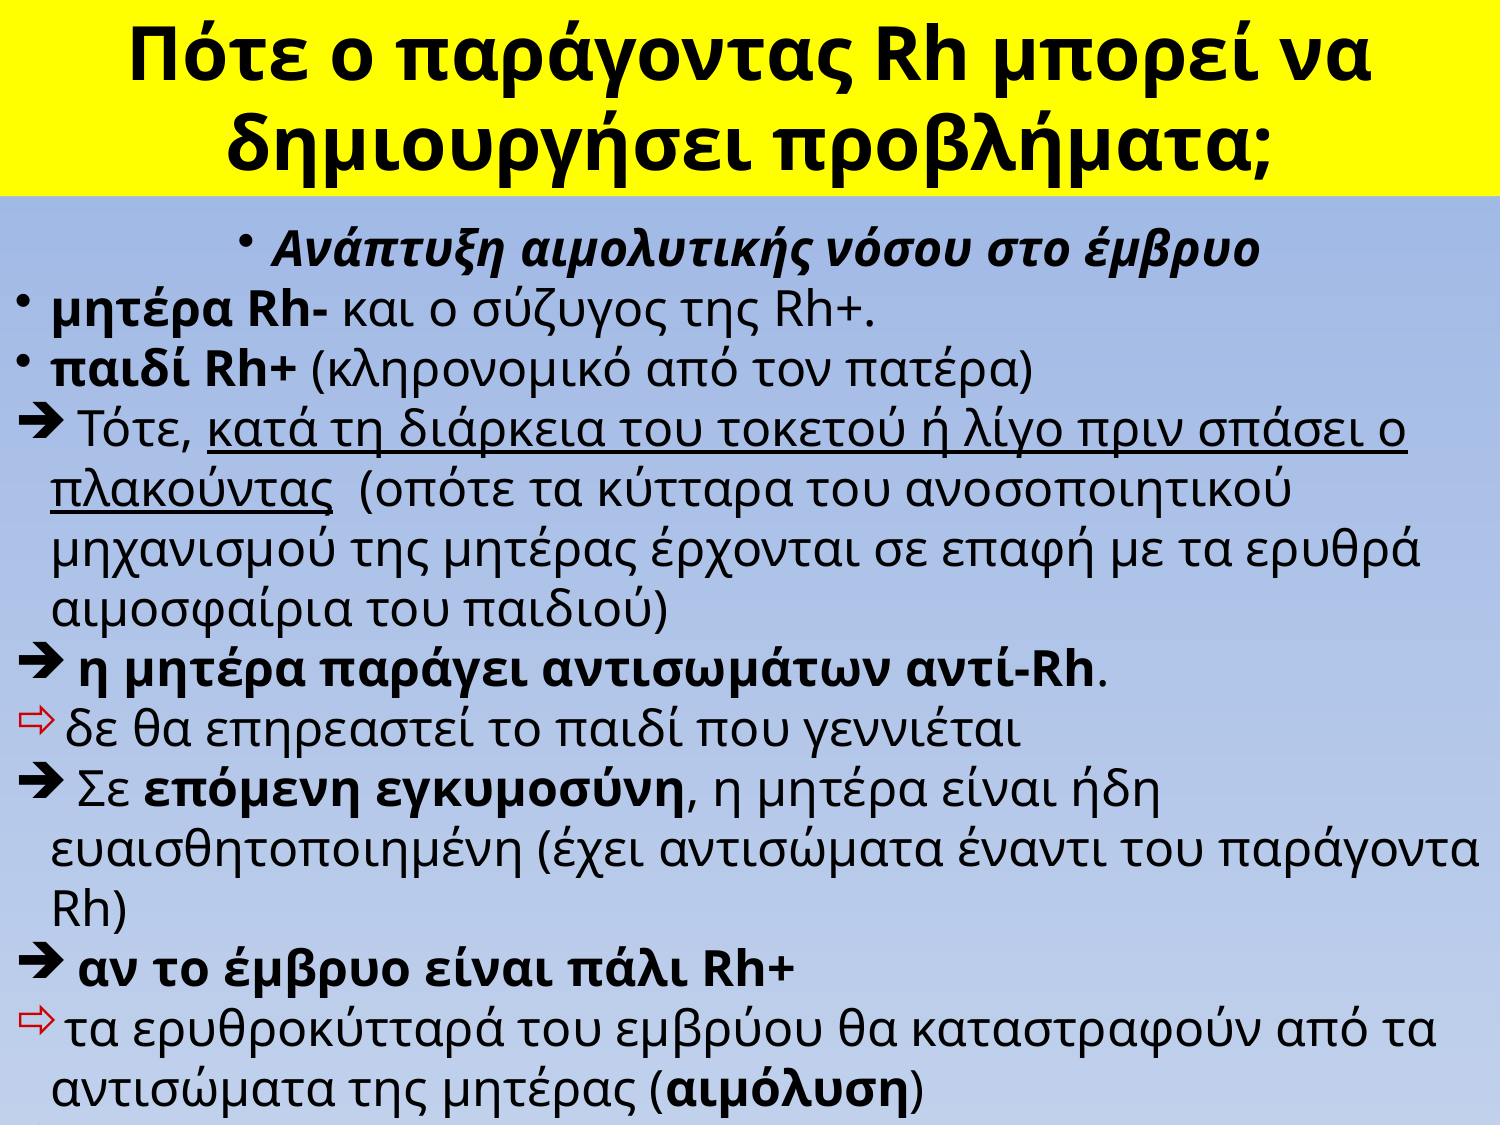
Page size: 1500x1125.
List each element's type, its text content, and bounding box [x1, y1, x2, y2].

text_box Πότε ο παράγοντας Rh μπορεί να δημιουργήσει προβλήματα; [0, 0, 1500, 197]
text_box Ανάπτυξη αιμολυτικής νόσου στο έμβρυο μητέρα Rh- και ο σύζυγος της Rh+. παιδί Rh+ (κληρονομικό από τον πατέρα) Τότε, κατά τη διάρκεια του τοκετού ή λίγο πριν σπάσει ο πλακούντας (οπότε τα κύτταρα του ανοσοποιητικού μηχανισμού της μητέρας έρχονται σε επαφή με τα ερυθρά αιμοσφαίρια του παιδιού) η μητέρα παράγει αντισωμάτων αντί-Rh. δε θα επηρεαστεί το παιδί που γεννιέται Σε επόμενη εγκυμοσύνη, η μητέρα είναι ήδη ευαισθητοποιημένη (έχει αντισώματα έναντι του παράγοντα Rh) αν το έμβρυο είναι πάλι Rh+ τα ερυθροκύτταρά του εμβρύου θα καταστραφούν από τα αντισώματα της μητέρας (αιμόλυση) το παιδί θα πεθάνει [0, 208, 1500, 1125]
